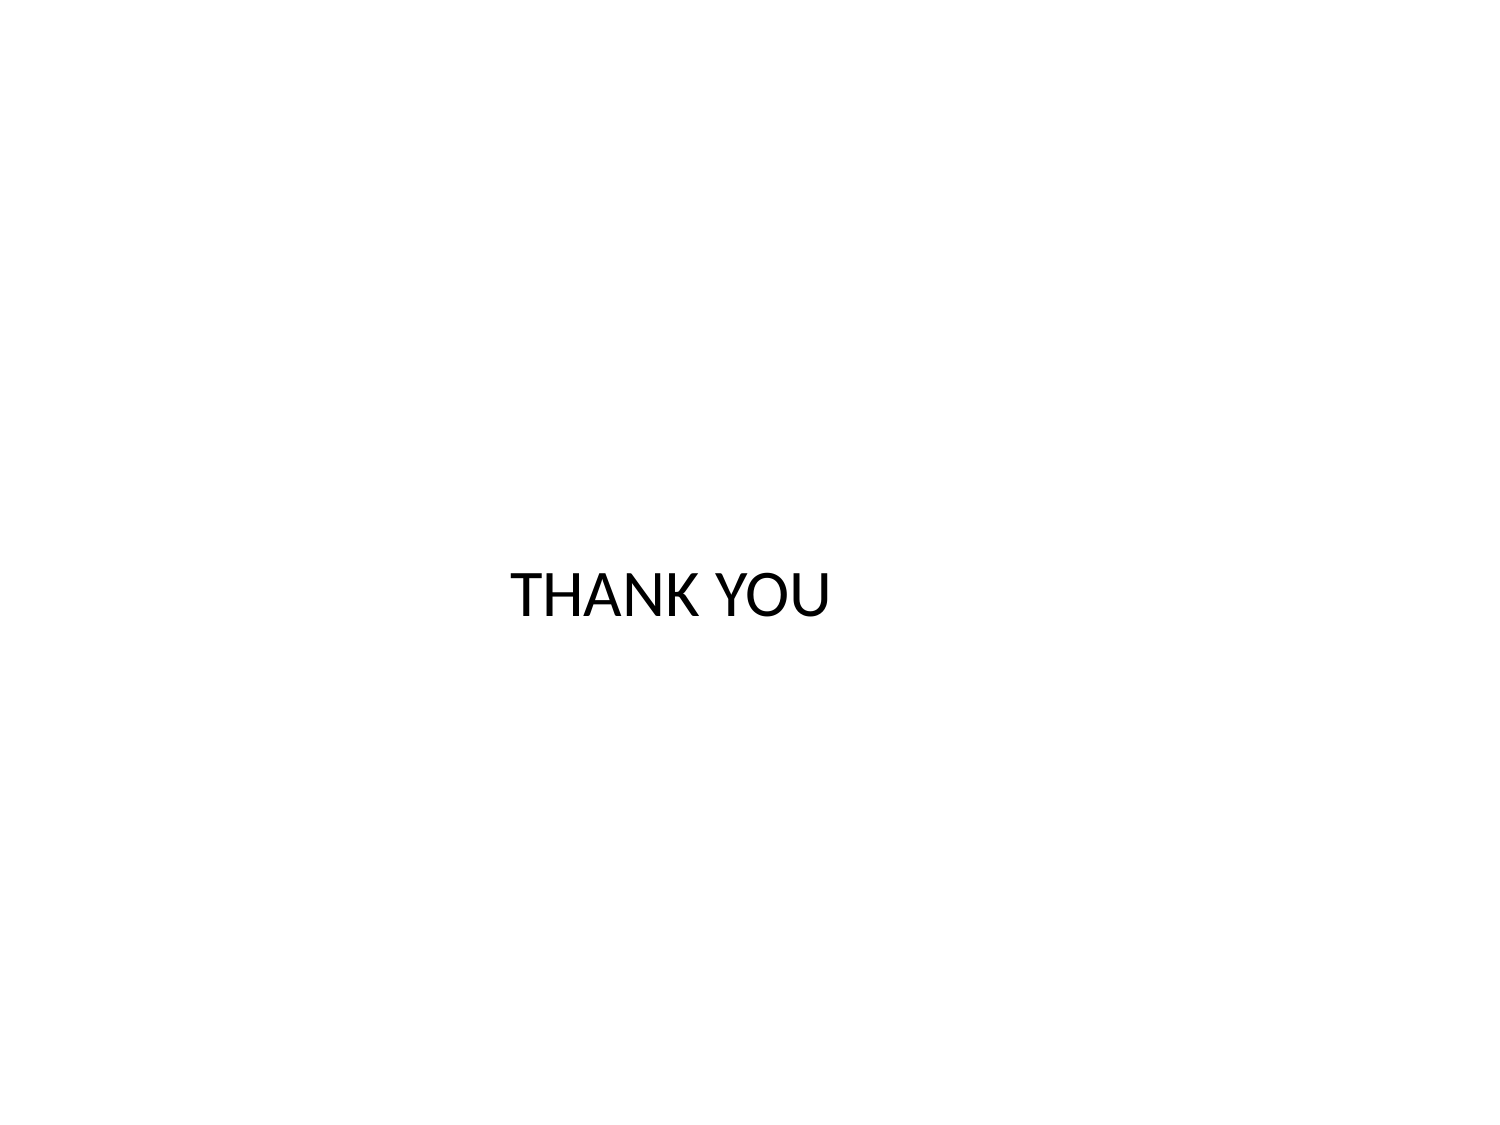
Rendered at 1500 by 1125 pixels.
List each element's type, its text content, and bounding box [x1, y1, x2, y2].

list THANK YOU [75, 262, 1425, 1005]
